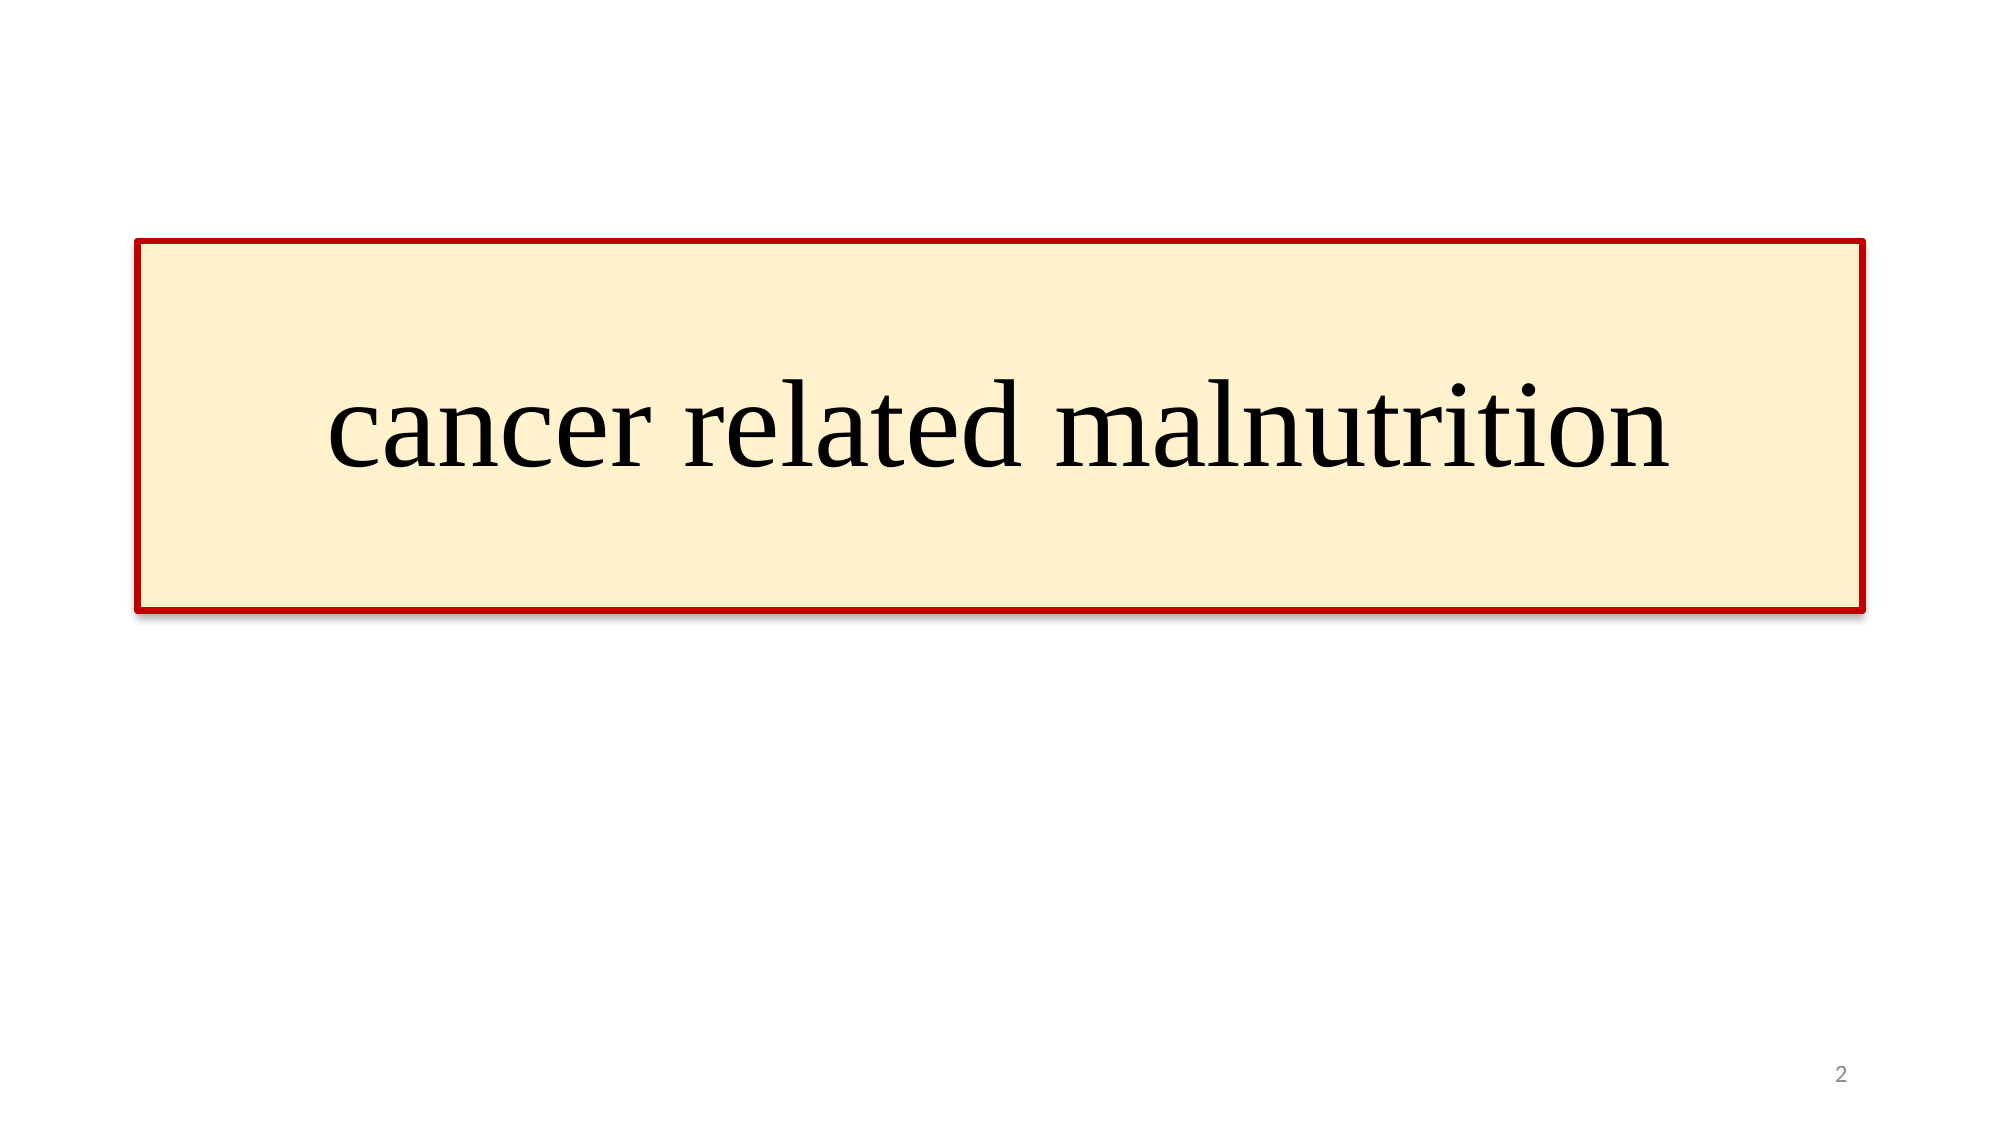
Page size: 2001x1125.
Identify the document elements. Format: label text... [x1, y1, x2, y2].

slide_number 2 [1412, 1042, 1863, 1103]
title cancer related malnutrition [137, 240, 1863, 611]
